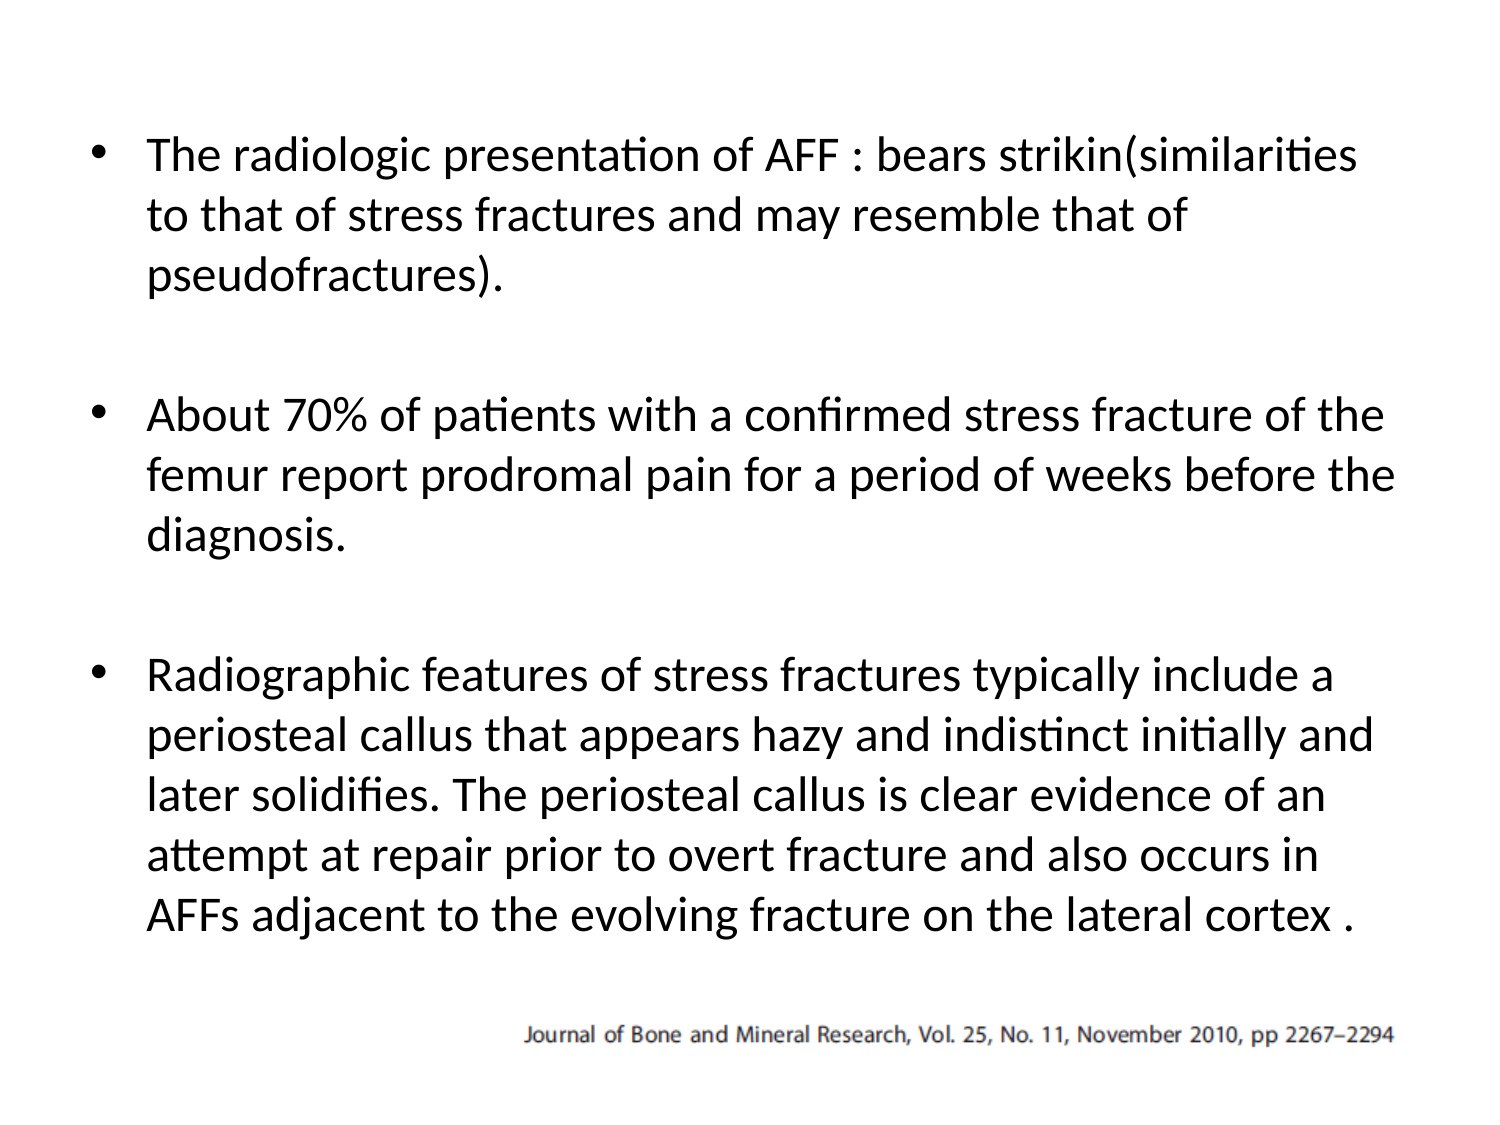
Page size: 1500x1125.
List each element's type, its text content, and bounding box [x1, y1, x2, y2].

picture [501, 1011, 1409, 1053]
list The radiologic presentation of AFF : bears strikin(similarities to that of stress fractures and may resemble that of pseudofractures). About 70% of patients with a confirmed stress fracture of the femur report prodromal pain for a period of weeks before the diagnosis. Radiographic features of stress fractures typically include a periosteal callus that appears hazy and indistinct initially and later solidifies. The periosteal callus is clear evidence of an attempt at repair prior to overt fracture and also occurs in AFFs adjacent to the evolving fracture on the lateral cortex . [75, 113, 1425, 1005]
